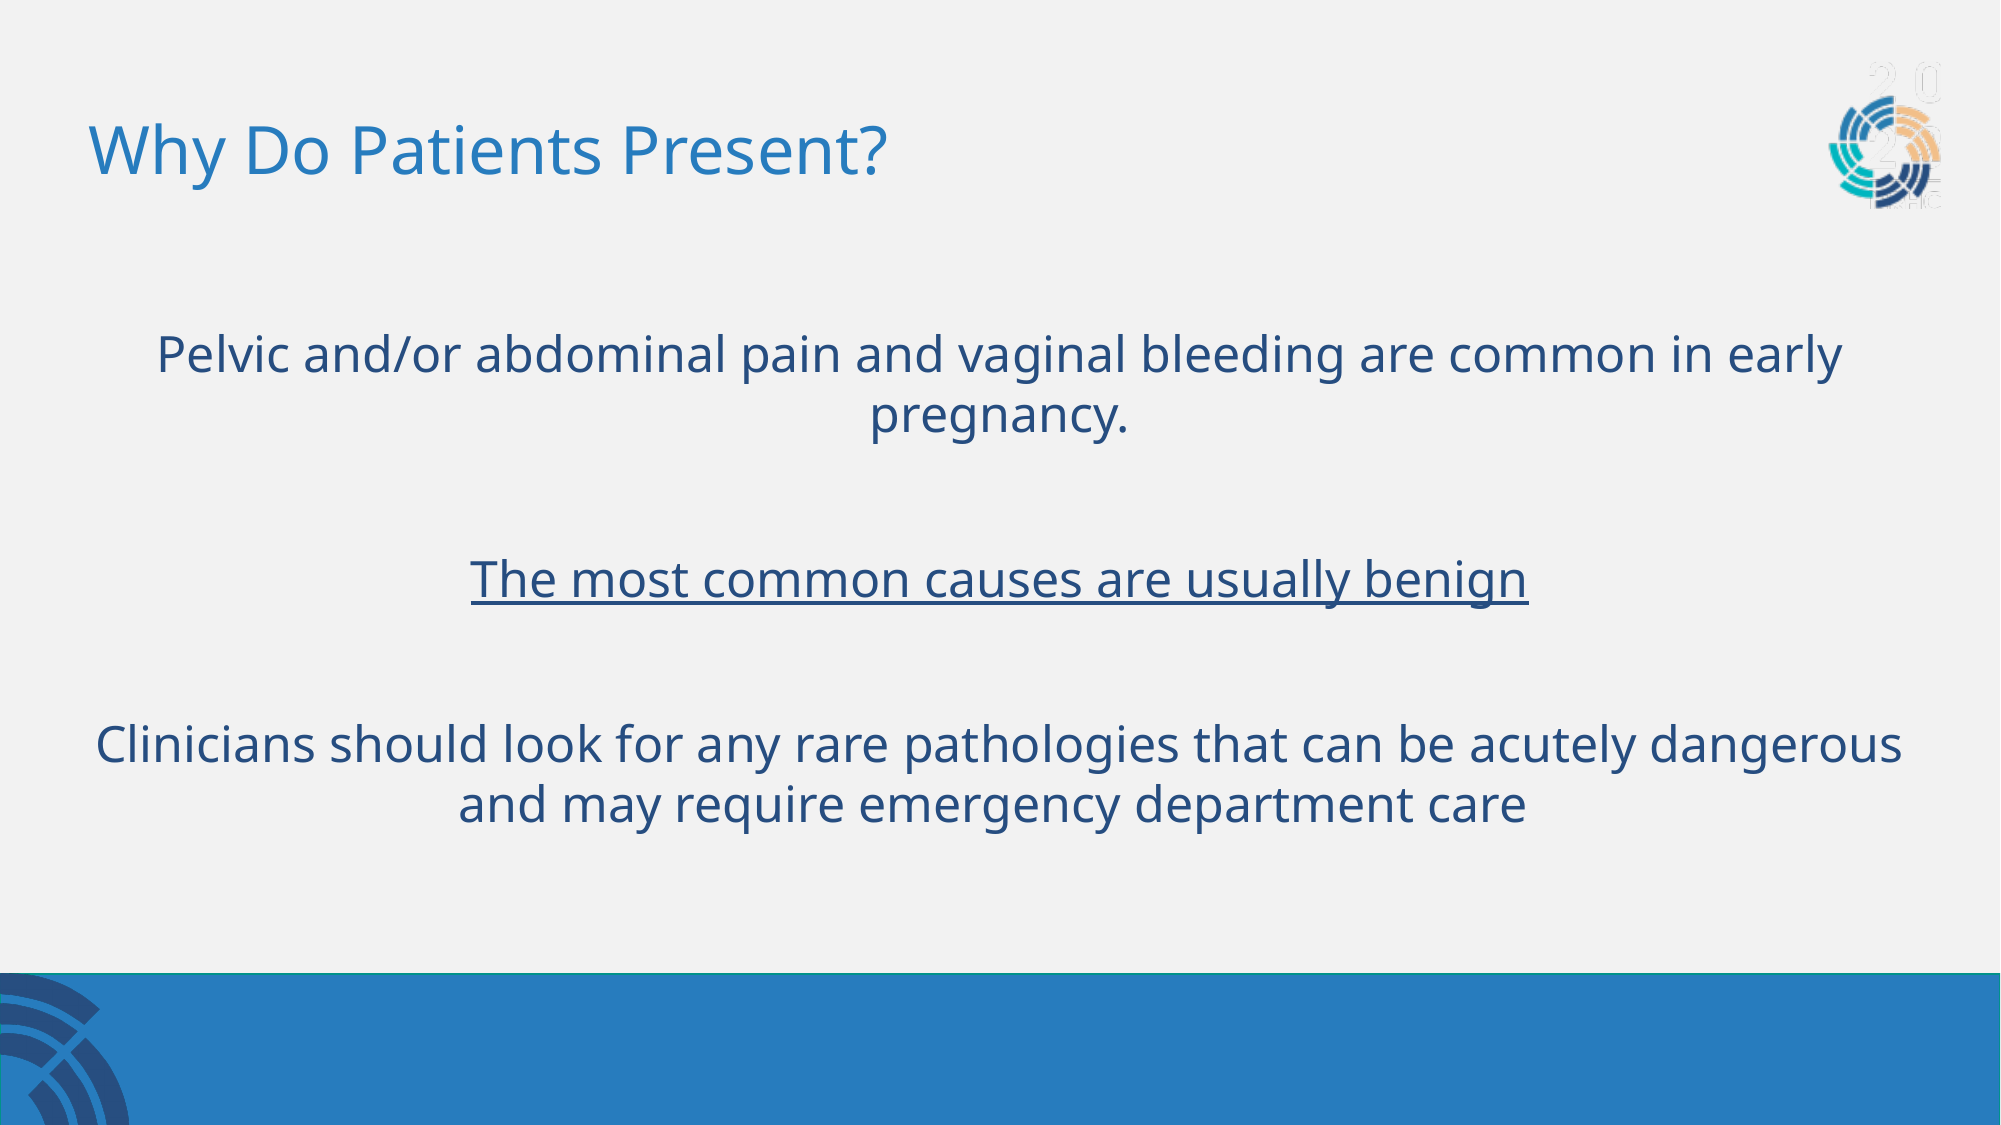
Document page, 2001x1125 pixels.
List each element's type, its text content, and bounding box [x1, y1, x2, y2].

list Pelvic and/or abdominal pain and vaginal bleeding are common in early pregnancy. The most common causes are usually benign Clinicians should look for any rare pathologies that can be acutely dangerous and may require emergency department care [74, 314, 1926, 912]
title Why Do Patients Present? [74, 75, 1761, 196]
